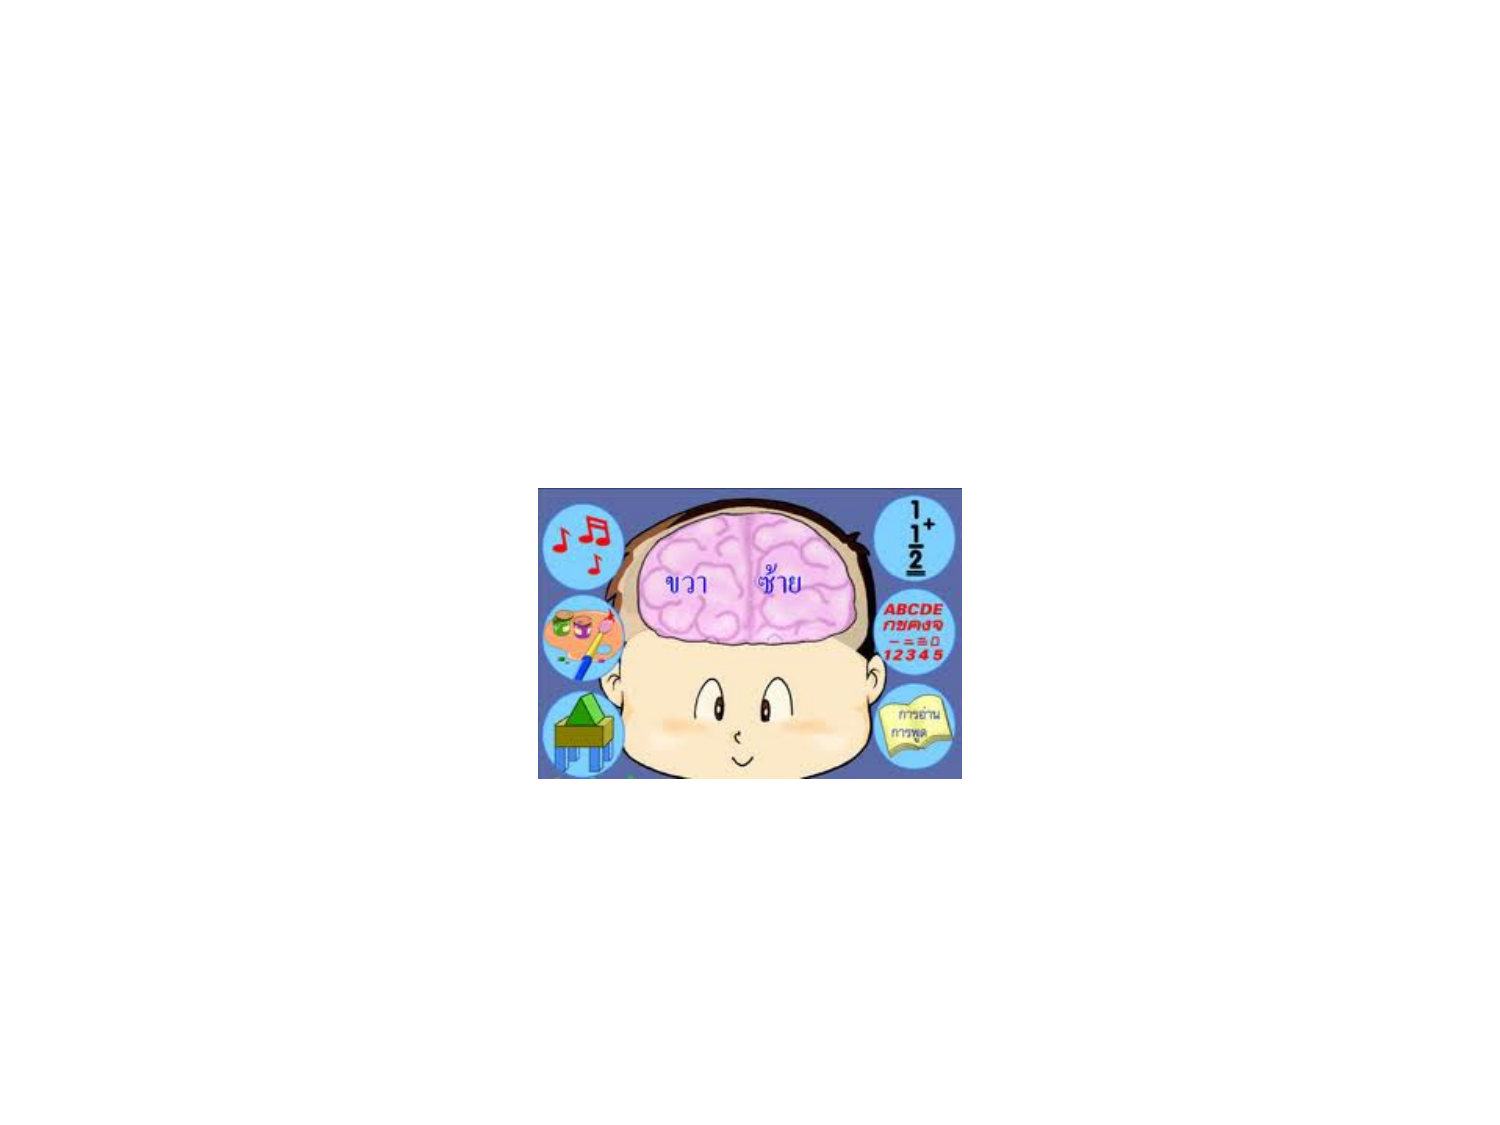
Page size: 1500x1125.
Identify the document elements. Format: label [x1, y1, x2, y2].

list [537, 488, 962, 780]
